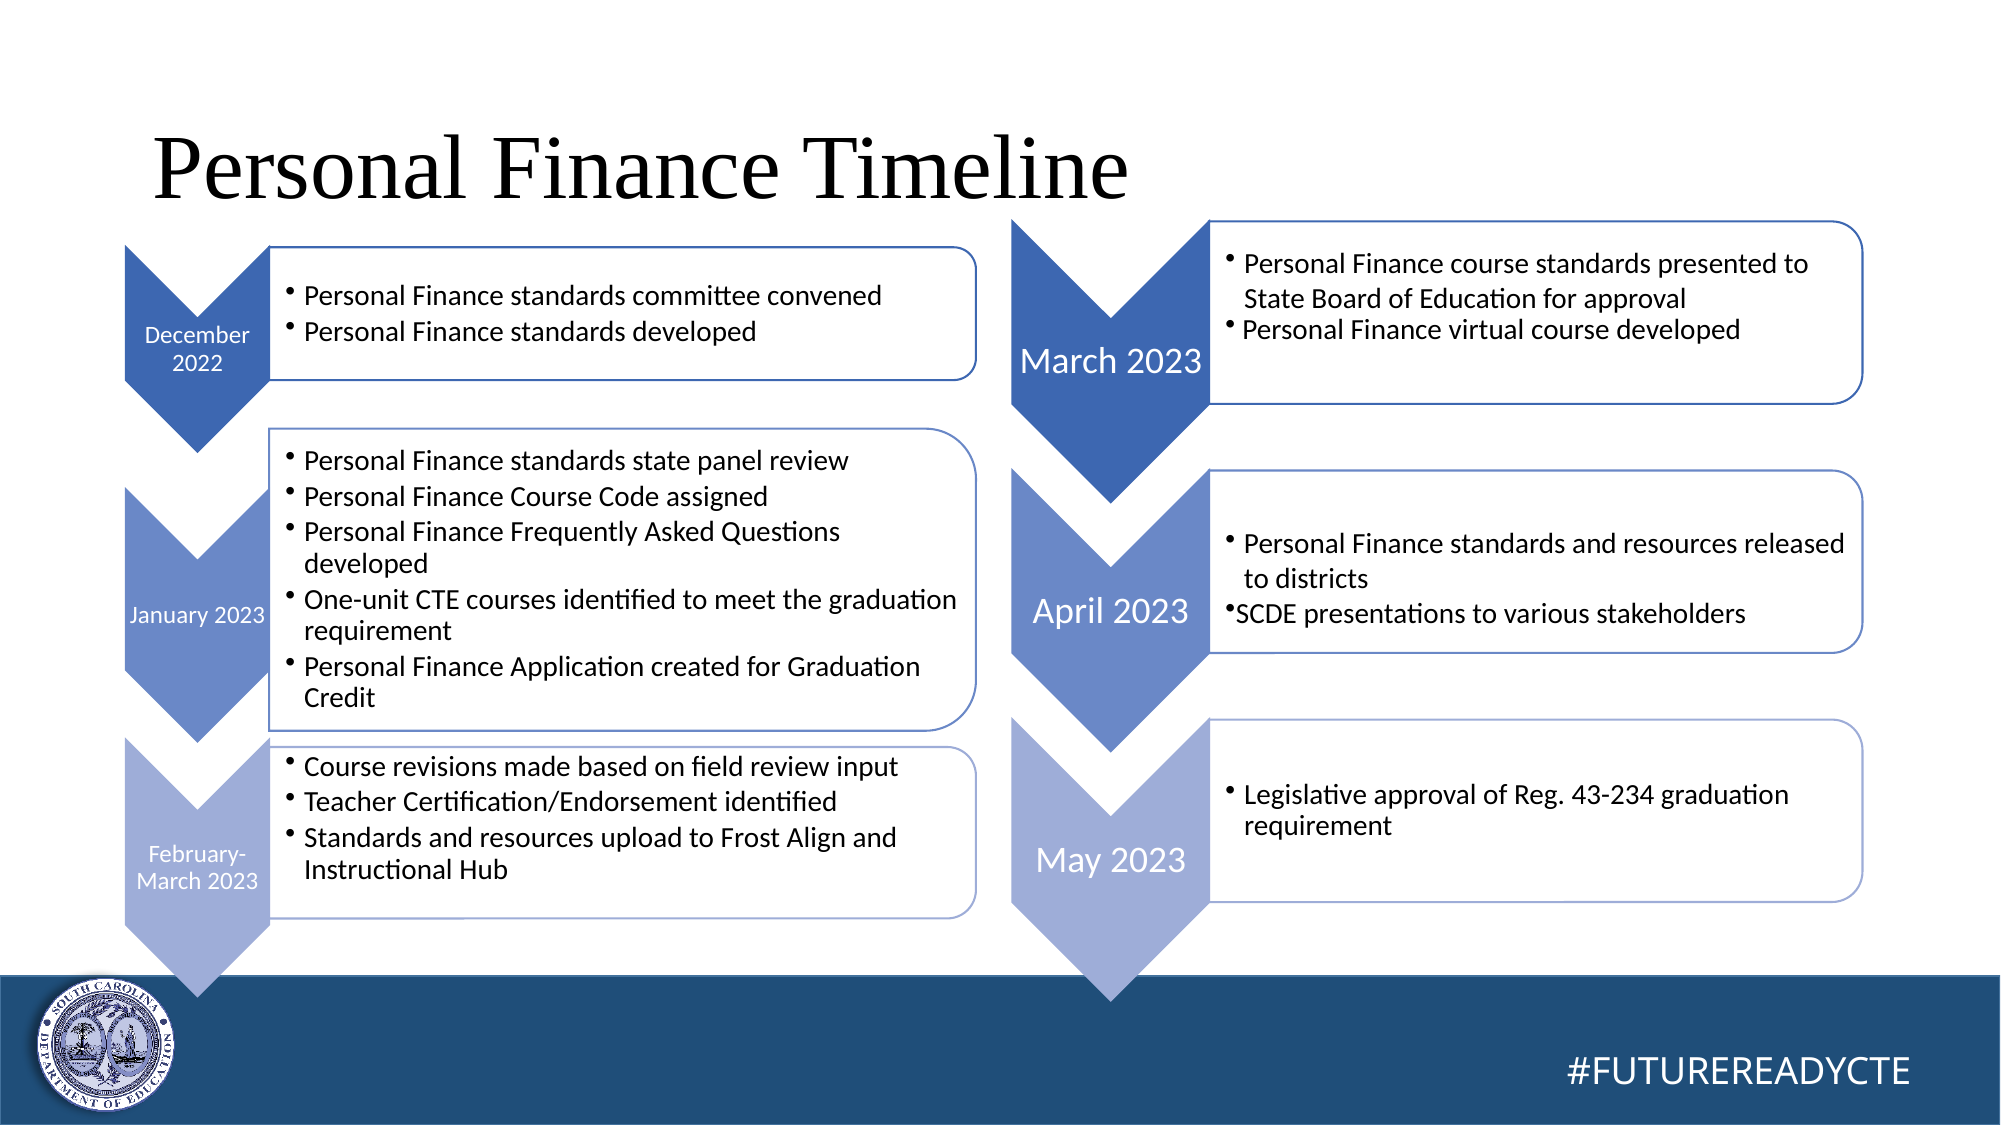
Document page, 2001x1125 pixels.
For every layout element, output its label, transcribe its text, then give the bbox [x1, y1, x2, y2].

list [1012, 221, 1863, 1001]
picture [35, 976, 175, 1113]
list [125, 221, 976, 1001]
title Personal Finance Timeline Continued [137, 59, 1863, 278]
